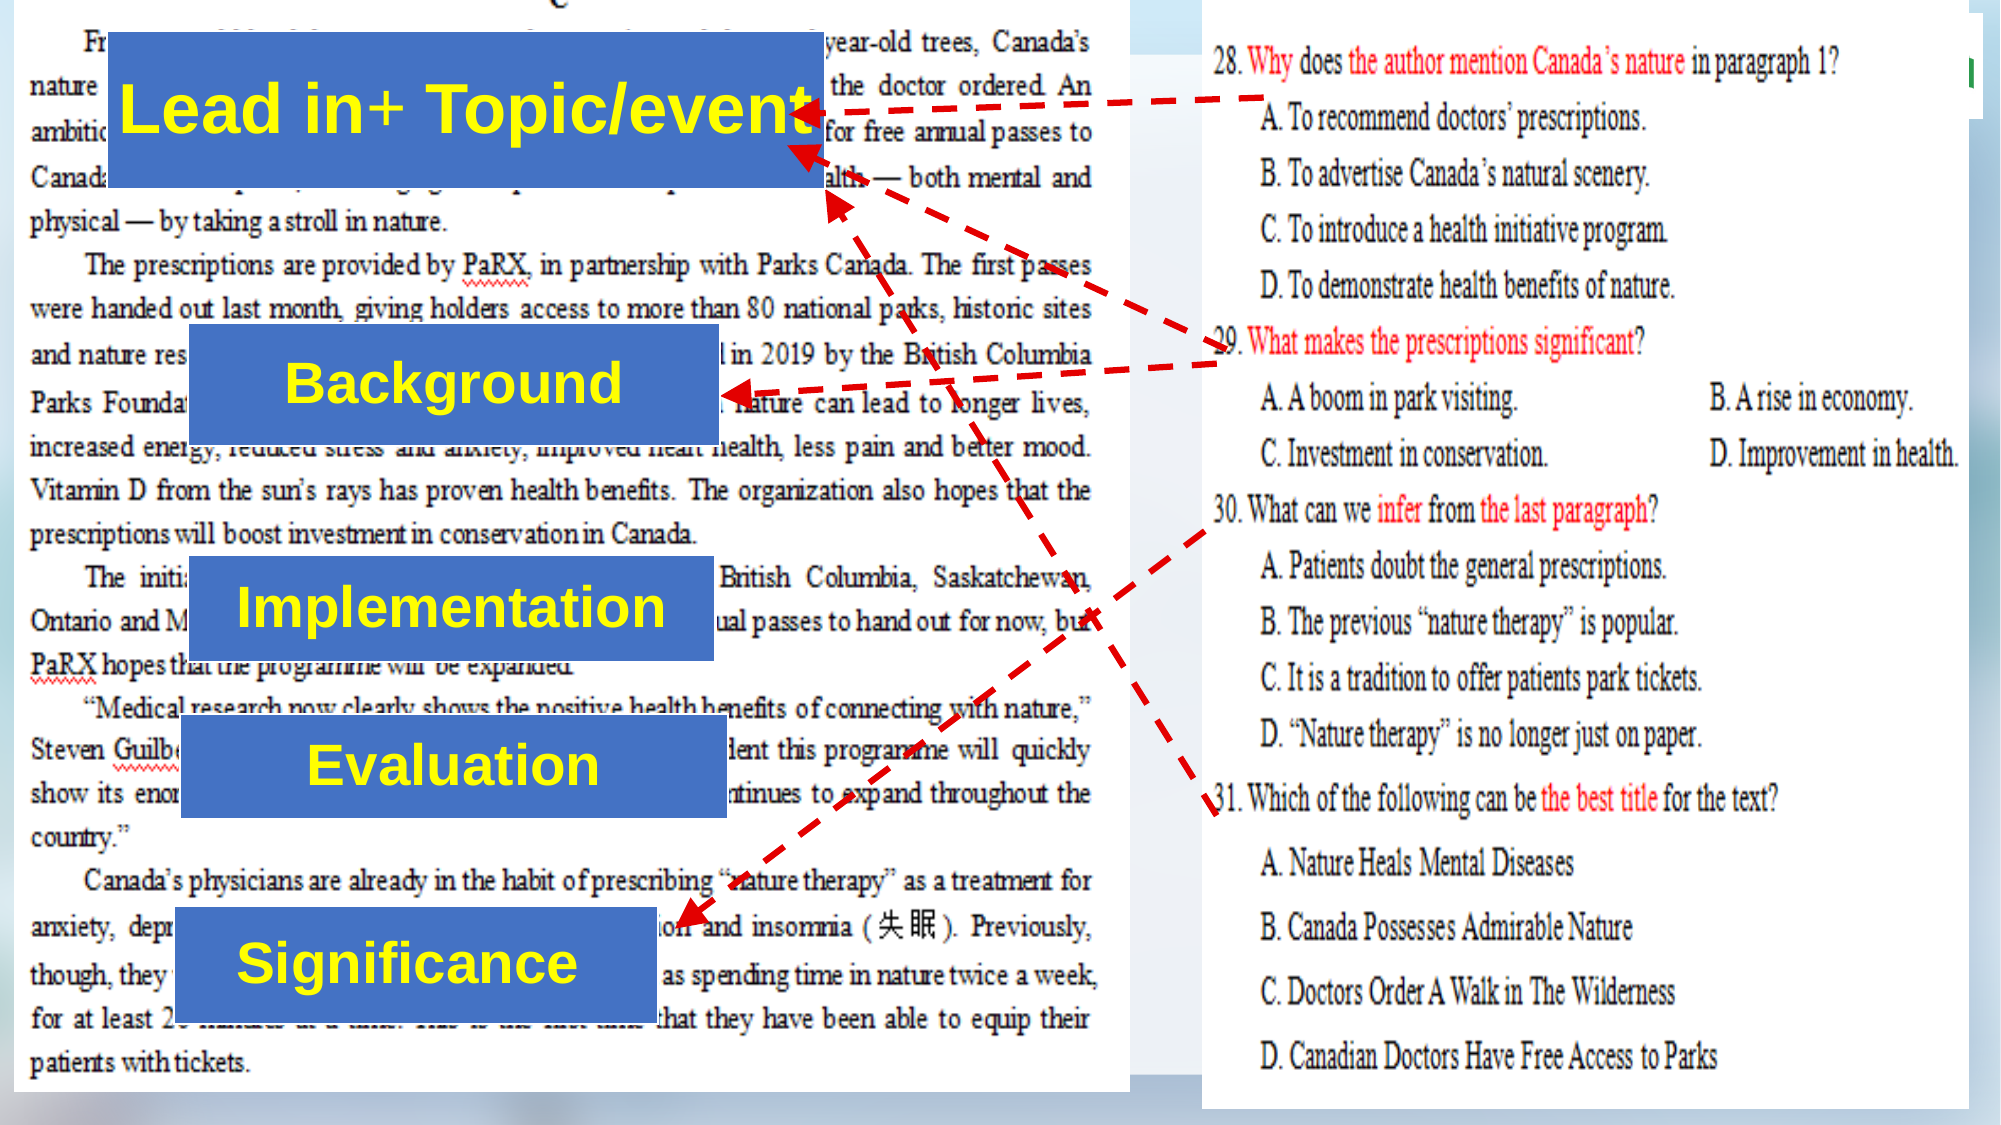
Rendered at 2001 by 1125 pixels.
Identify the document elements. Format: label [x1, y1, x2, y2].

text_box [1185, 767, 1195, 780]
text_box [1135, 305, 1148, 314]
text_box [1174, 324, 1188, 333]
text_box [1182, 363, 1196, 368]
text_box [1176, 542, 1189, 553]
text_box [1130, 582, 1136, 590]
text_box [1141, 99, 1155, 104]
text_box [1194, 333, 1202, 340]
text_box [1150, 711, 1160, 724]
text_box [1141, 569, 1154, 580]
text_box [1173, 748, 1184, 761]
text_box [1163, 99, 1177, 103]
text_box [1185, 98, 1199, 102]
picture [0, 0, 2000, 1125]
text_box [1158, 556, 1171, 567]
text_box [1162, 729, 1172, 743]
text_box [1193, 531, 1202, 540]
text_box [1138, 366, 1152, 371]
text_box [1160, 364, 1174, 369]
text_box [1197, 785, 1202, 796]
text_box [1130, 674, 1137, 687]
text_box [1139, 692, 1149, 705]
text_box [1154, 315, 1168, 324]
